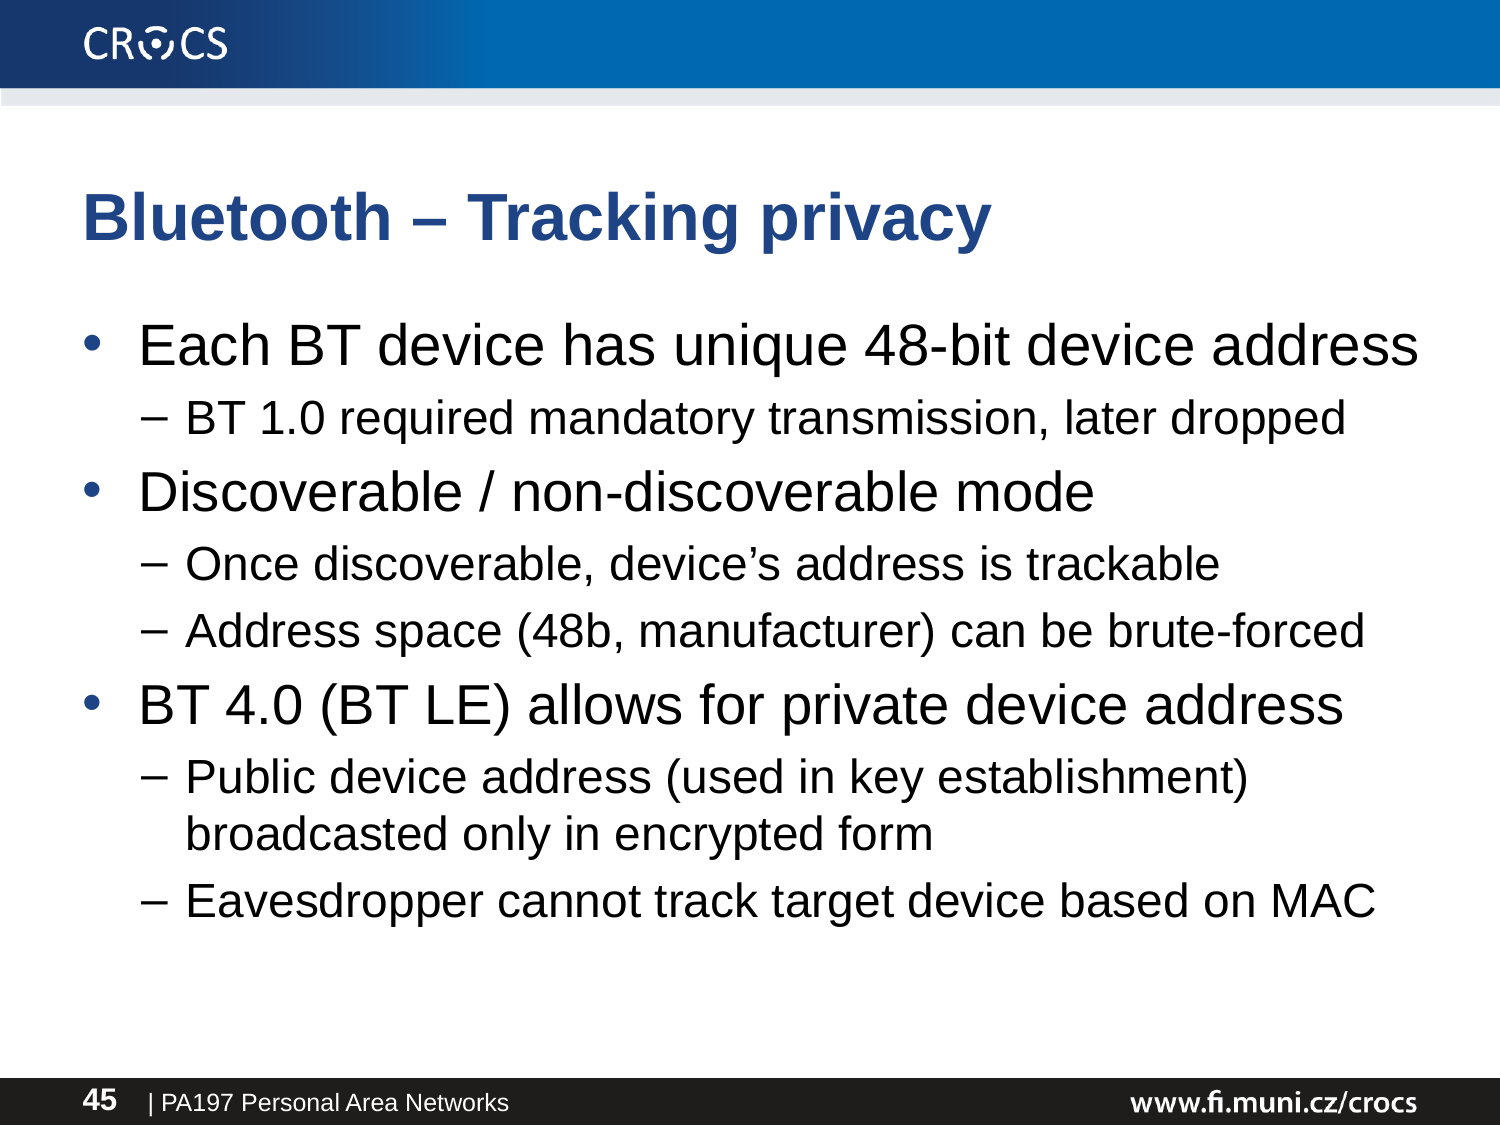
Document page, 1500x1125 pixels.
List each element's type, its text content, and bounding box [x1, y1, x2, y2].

picture [0, 0, 1500, 1125]
footer | PA197 Personal Area Networks [147, 1078, 623, 1125]
title Bluetooth – Tracking privacy [82, 148, 1433, 280]
slide_number 45 [82, 1078, 147, 1125]
list Each BT device has unique 48-bit device address BT 1.0 required mandatory transmission, later dropped Discoverable / non-discoverable mode Once discoverable, device’s address is trackable Address space (48b, manufacturer) can be brute-forced BT 4.0 (BT LE) allows for private device address Public device address (used in key establishment) broadcasted only in encrypted form Eavesdropper cannot track target device based on MAC [82, 306, 1433, 988]
